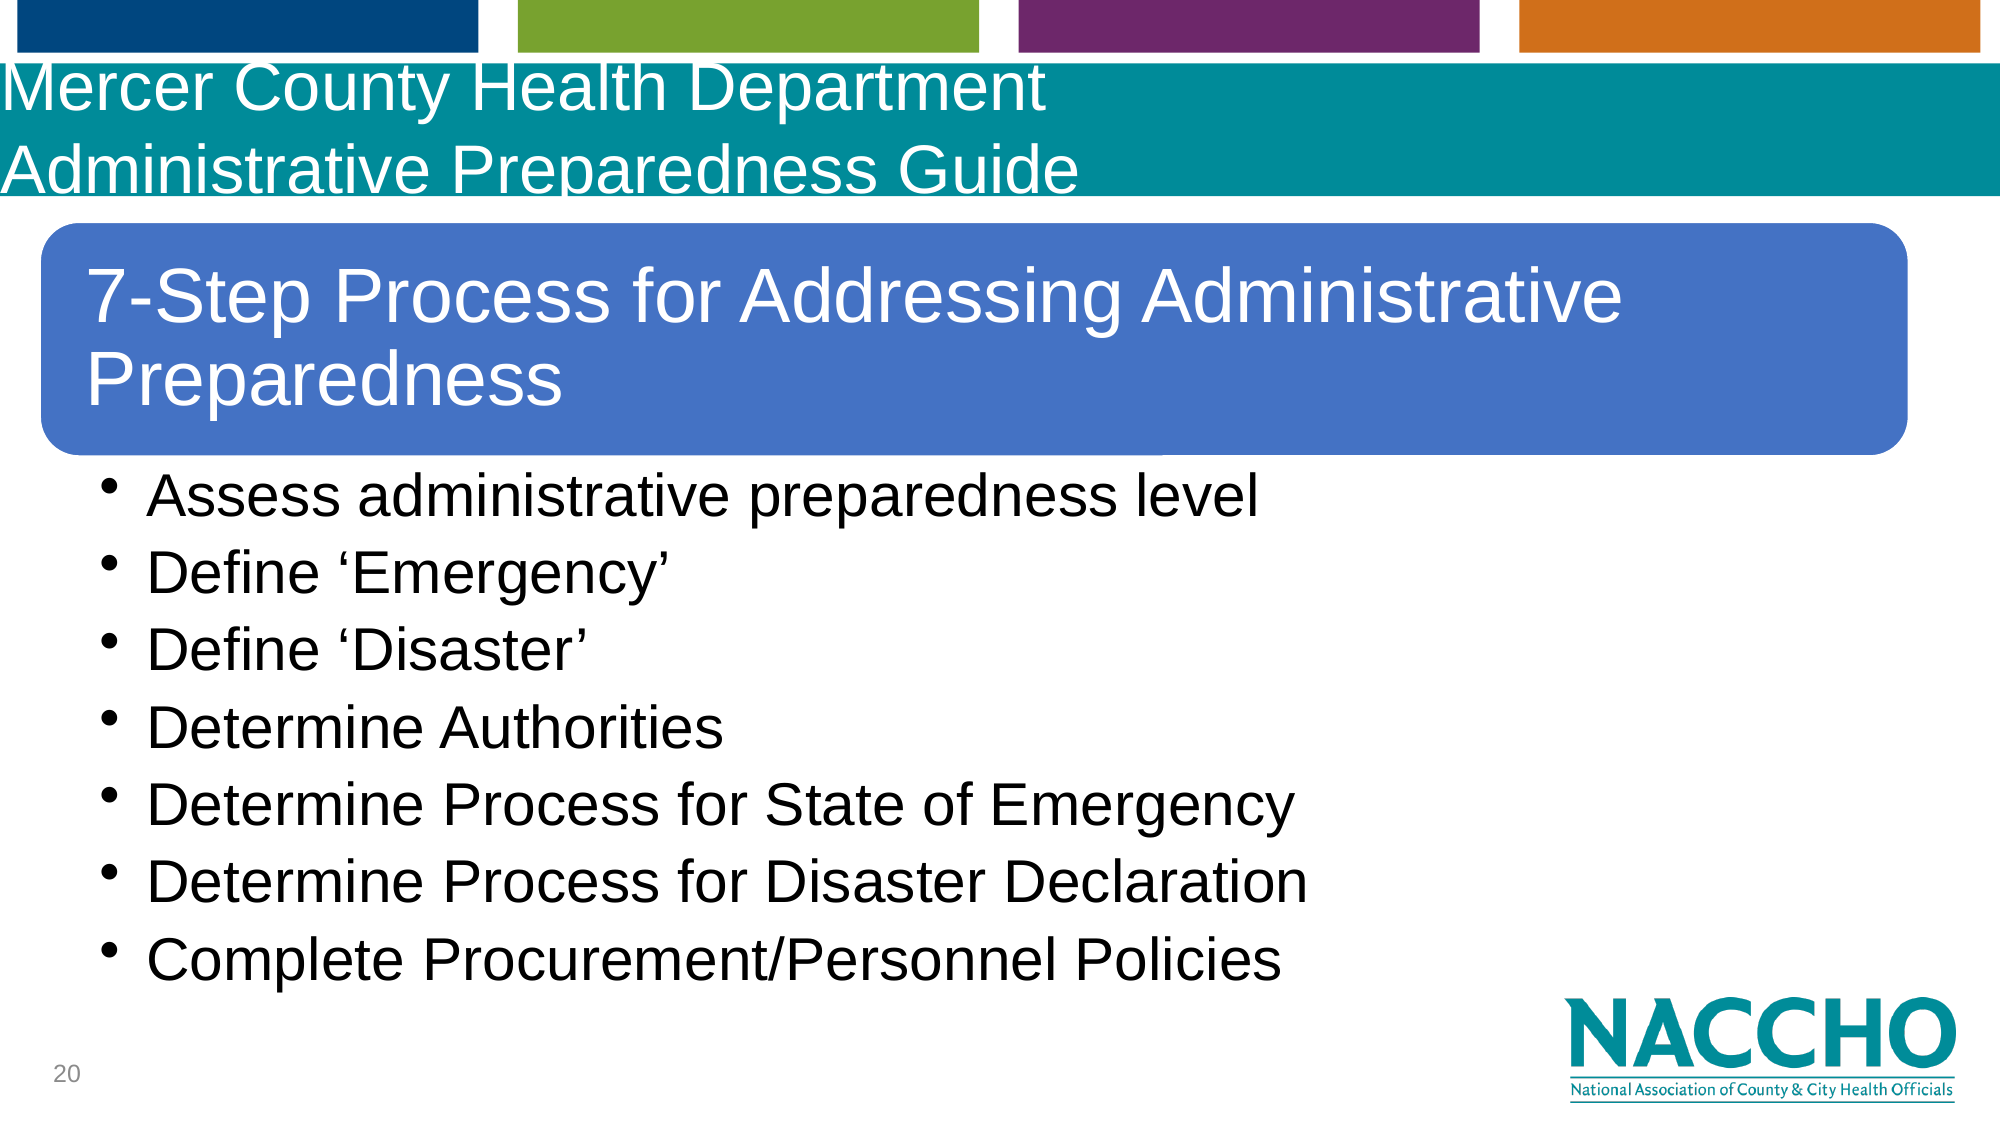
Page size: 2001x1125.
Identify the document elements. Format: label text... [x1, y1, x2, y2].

text_box Mercer County Health Department Administrative Preparedness Guide [0, 34, 1963, 215]
picture [1564, 997, 1956, 1103]
slide_number 20 [38, 1042, 489, 1103]
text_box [39, 216, 1909, 1078]
